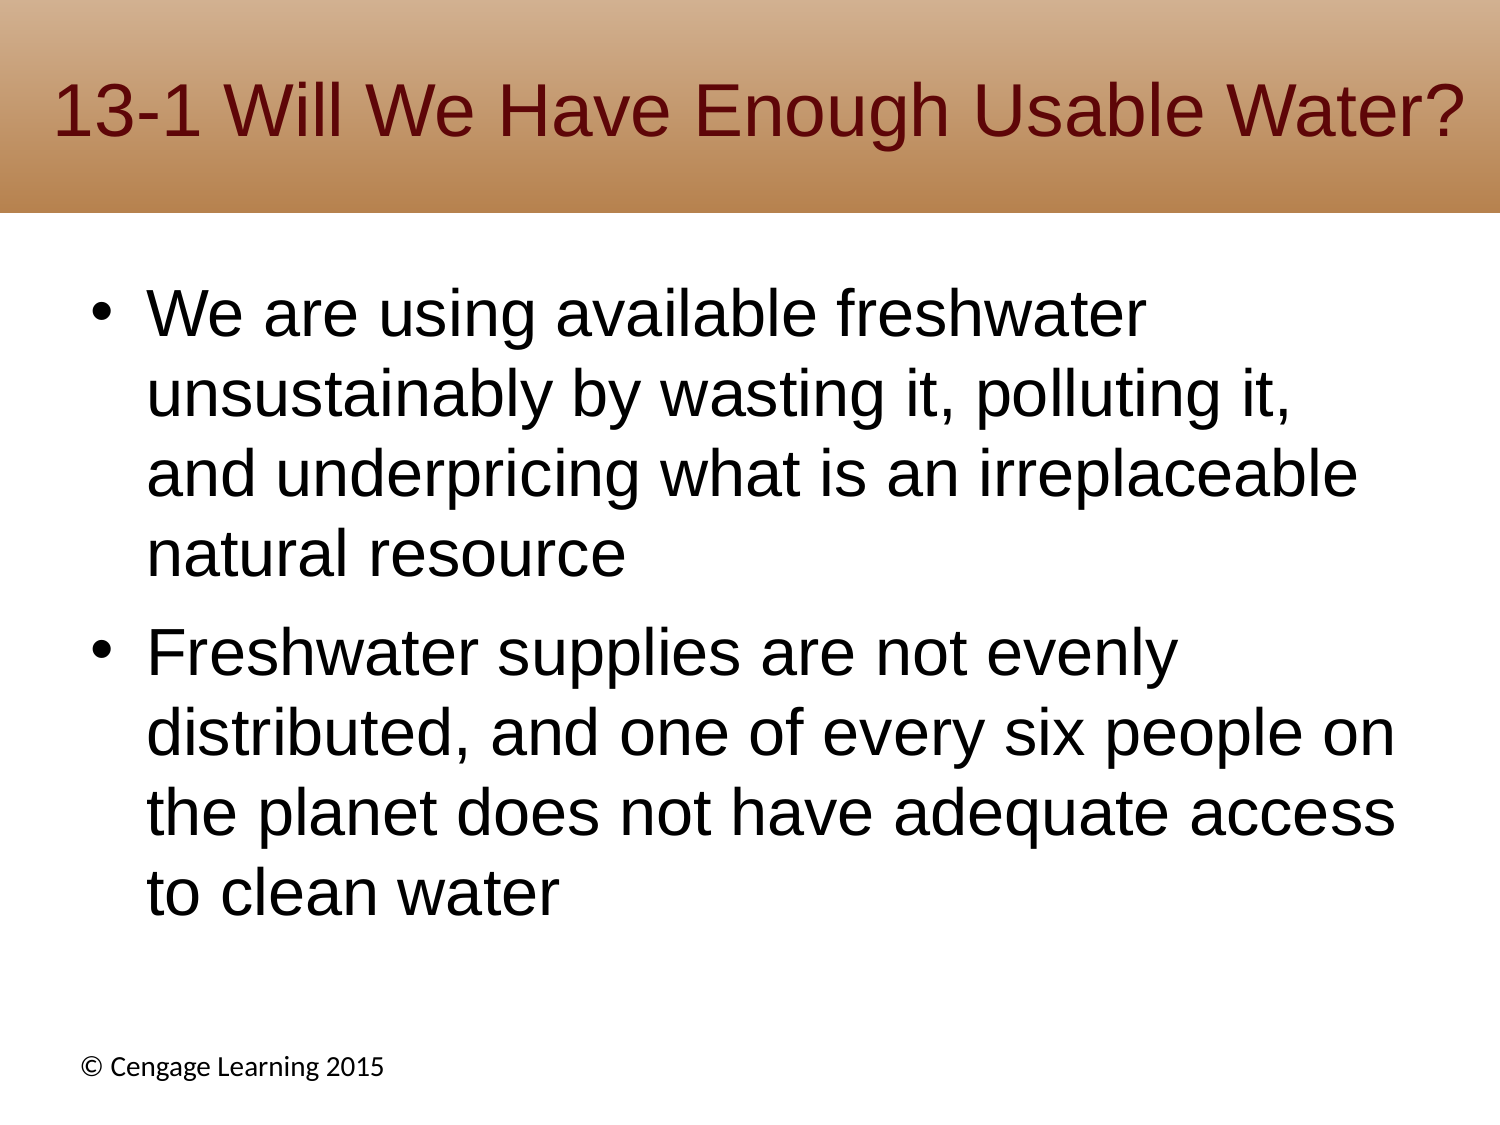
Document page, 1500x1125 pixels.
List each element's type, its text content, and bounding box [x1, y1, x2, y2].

list We are using available freshwater unsustainably by wasting it, polluting it, and underpricing what is an irreplaceable natural resource Freshwater supplies are not evenly distributed, and one of every six people on the planet does not have adequate access to clean water [74, 262, 1426, 1101]
title 13-1 Will We Have Enough Usable Water? [0, 0, 1500, 213]
